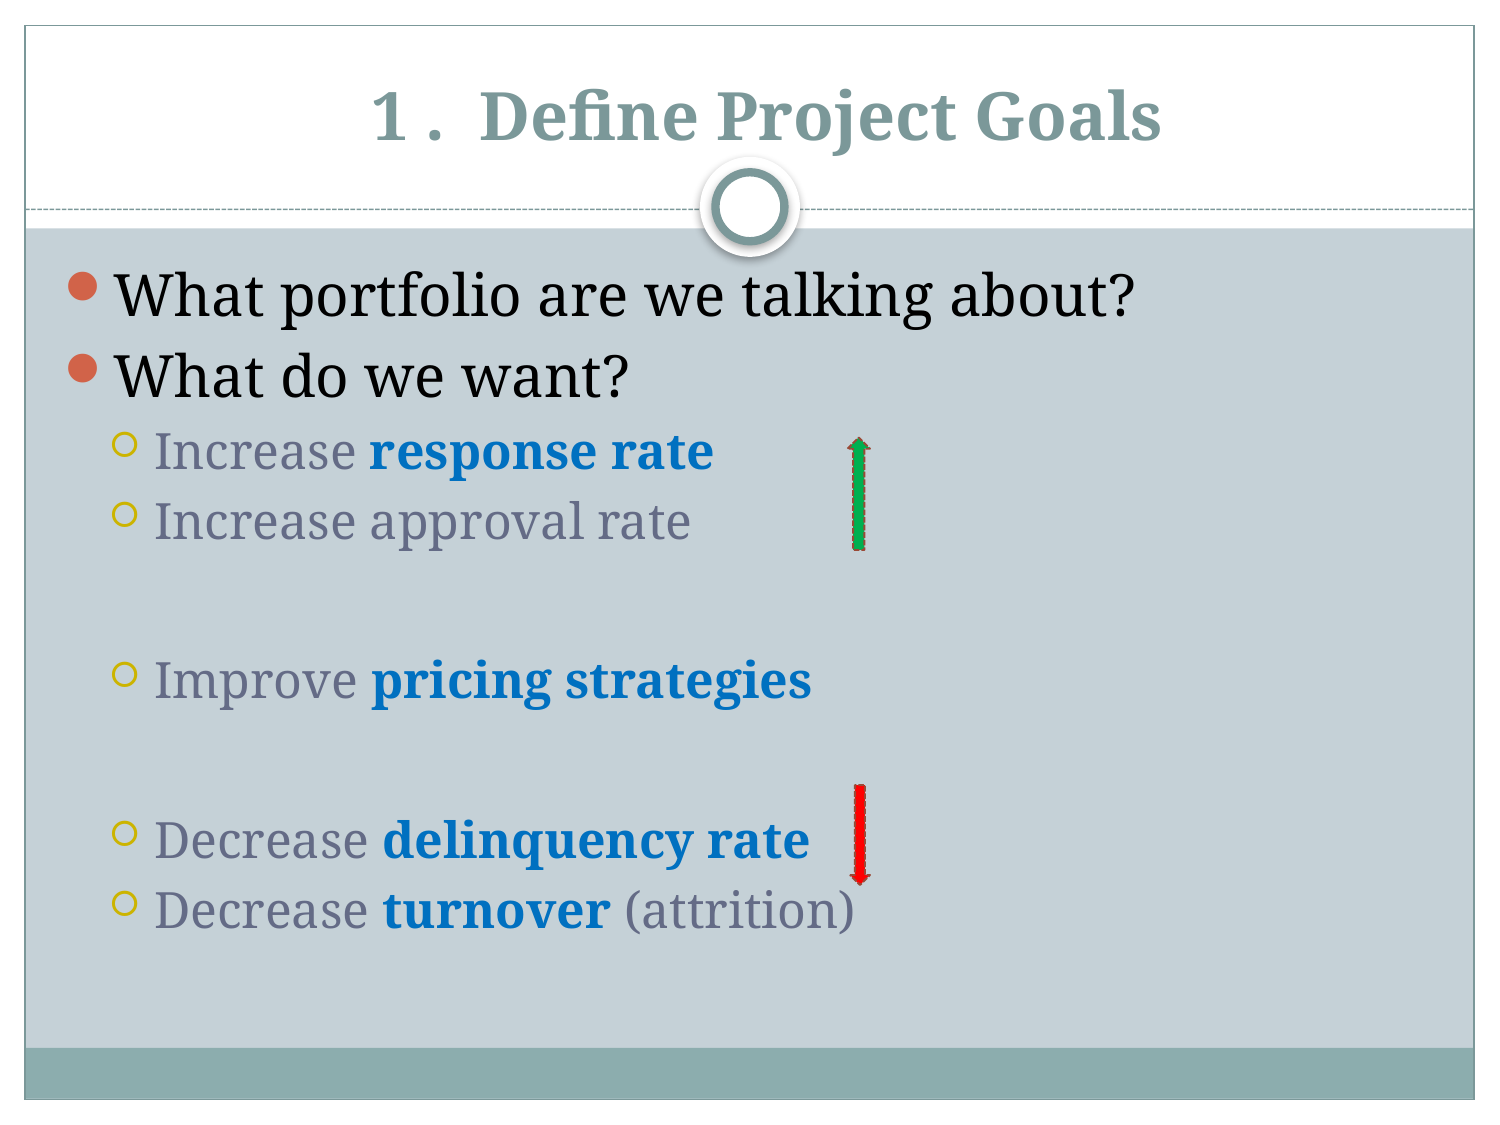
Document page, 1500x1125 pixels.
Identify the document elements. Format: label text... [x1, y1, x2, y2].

list What portfolio are we talking about? What do we want? Increase response rate Increase approval rate Improve pricing strategies Decrease delinquency rate Decrease turnover (attrition) [49, 250, 1445, 1001]
title 1 . Define Project Goals [49, 37, 1450, 162]
text_box [849, 784, 871, 886]
text_box [846, 436, 871, 551]
